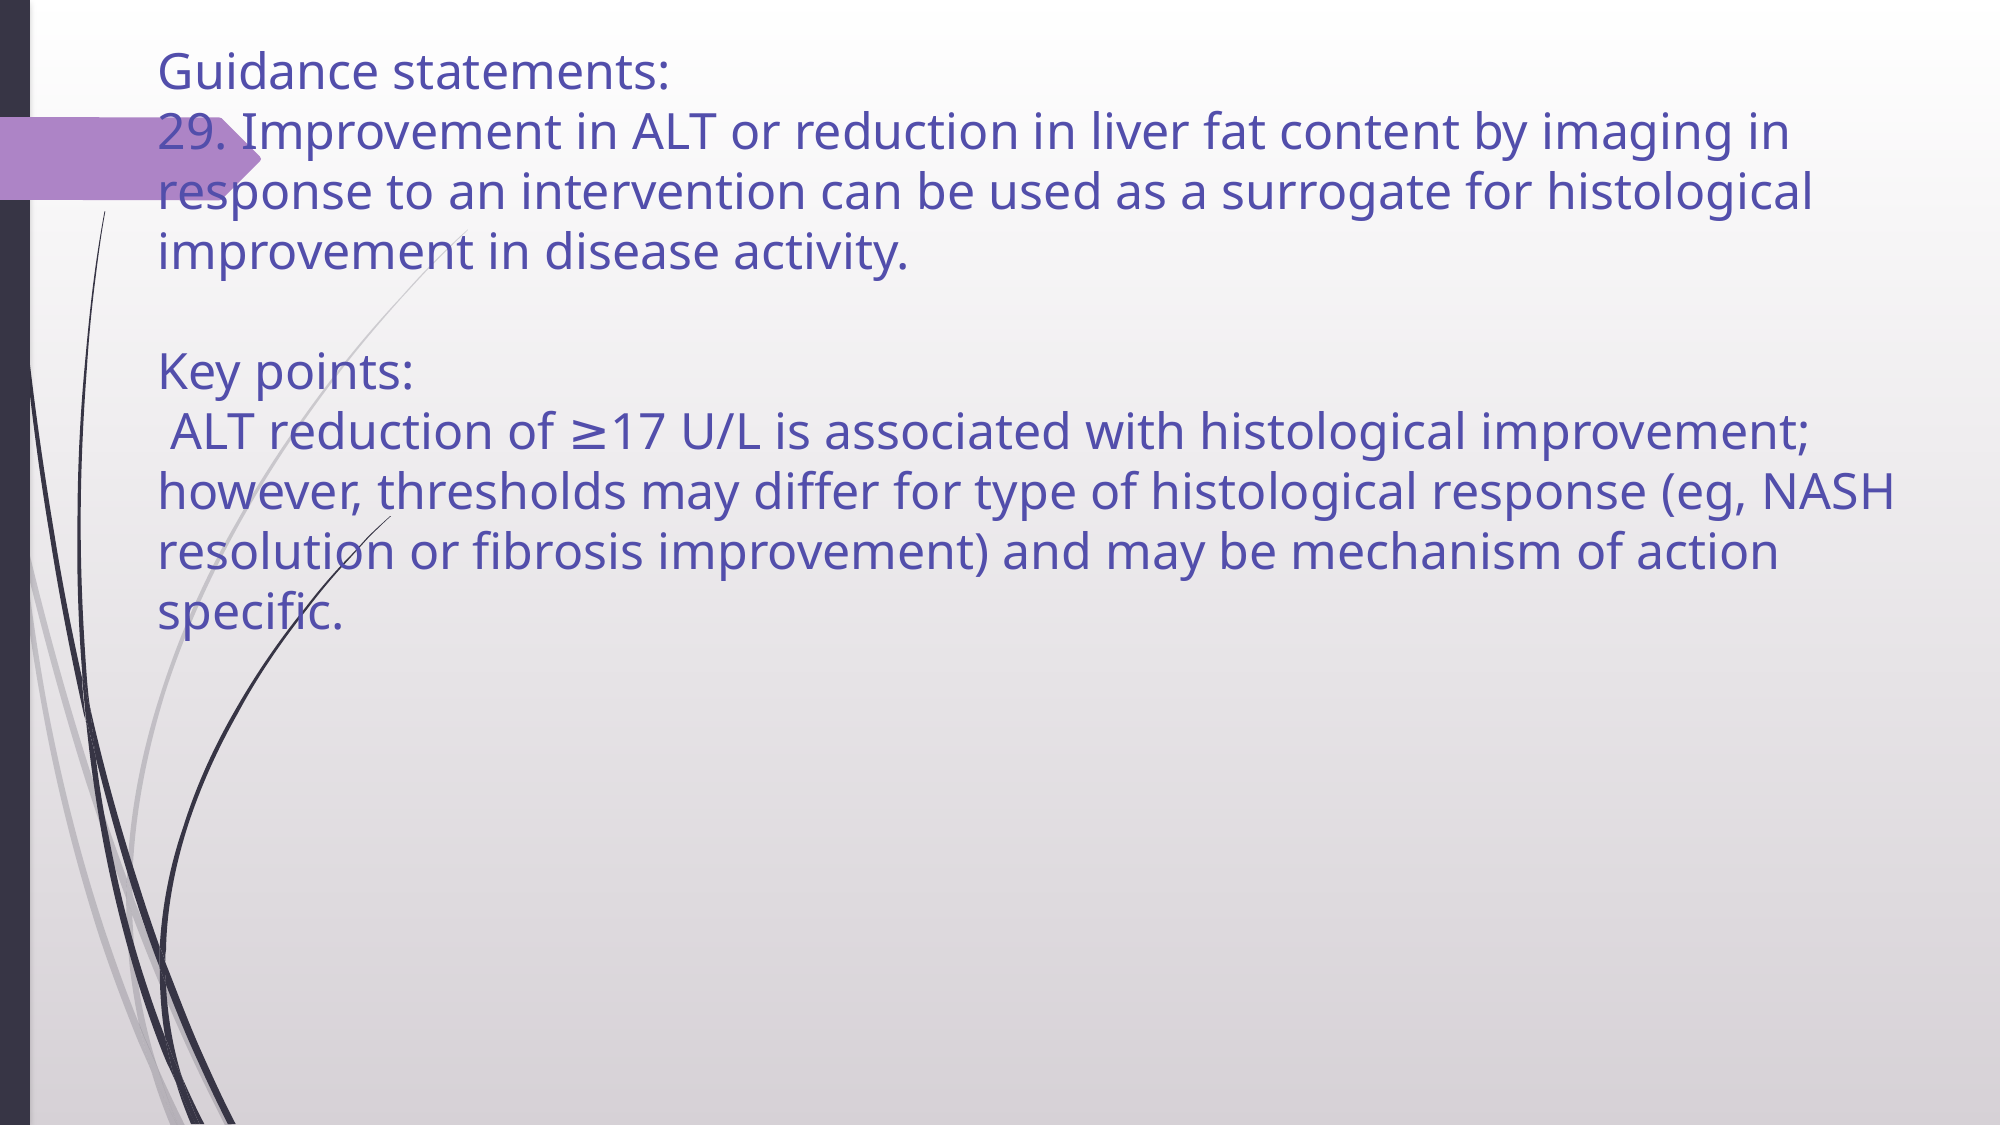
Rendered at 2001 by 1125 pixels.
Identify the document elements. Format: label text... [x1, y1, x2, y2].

title Guidance statements: 29. Improvement in ALT or reduction in liver fat content by imaging in response to an intervention can be used as a surrogate for histological improvement in disease activity. Key points: ALT reduction of ≥17 U/L is associated with histological improvement; however, thresholds may differ for type of histological response (eg, NASH resolution or fibrosis improvement) and may be mechanism of action specific. [142, 31, 1948, 1125]
